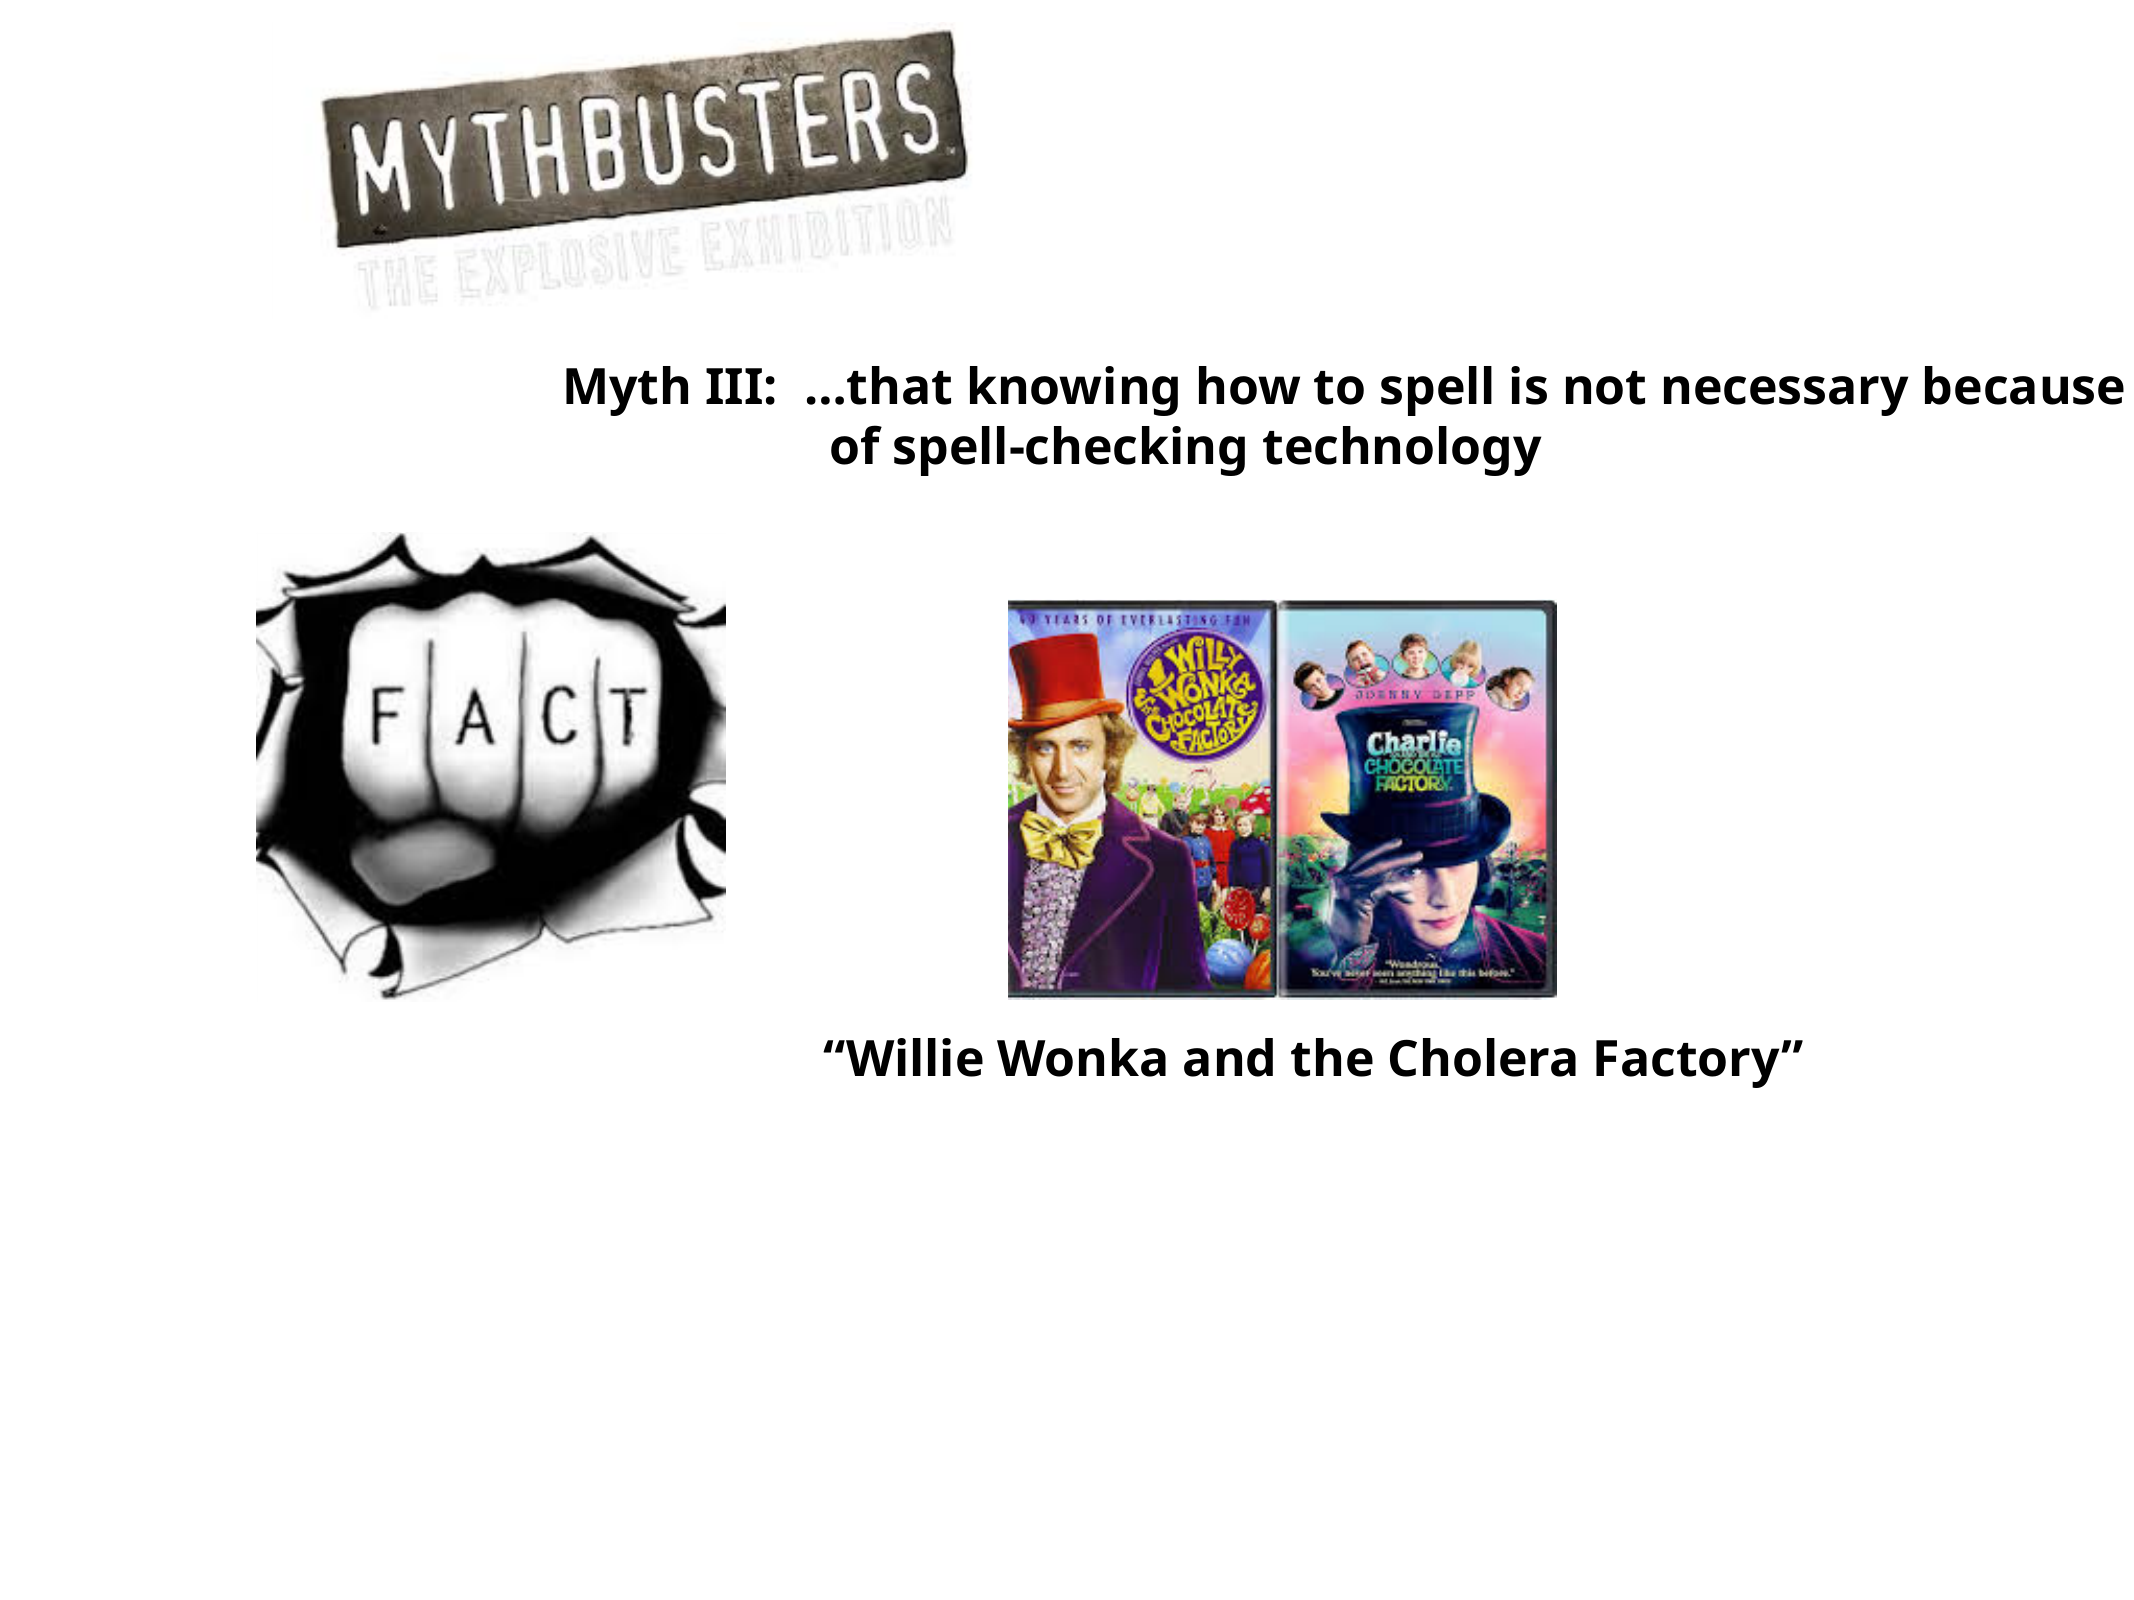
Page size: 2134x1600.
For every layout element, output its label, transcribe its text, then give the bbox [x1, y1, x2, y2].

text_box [256, 532, 1793, 1095]
text_box Myth III: …that knowing how to spell is not necessary because of spell-checking technology [554, 346, 2134, 483]
picture [271, 22, 1014, 319]
